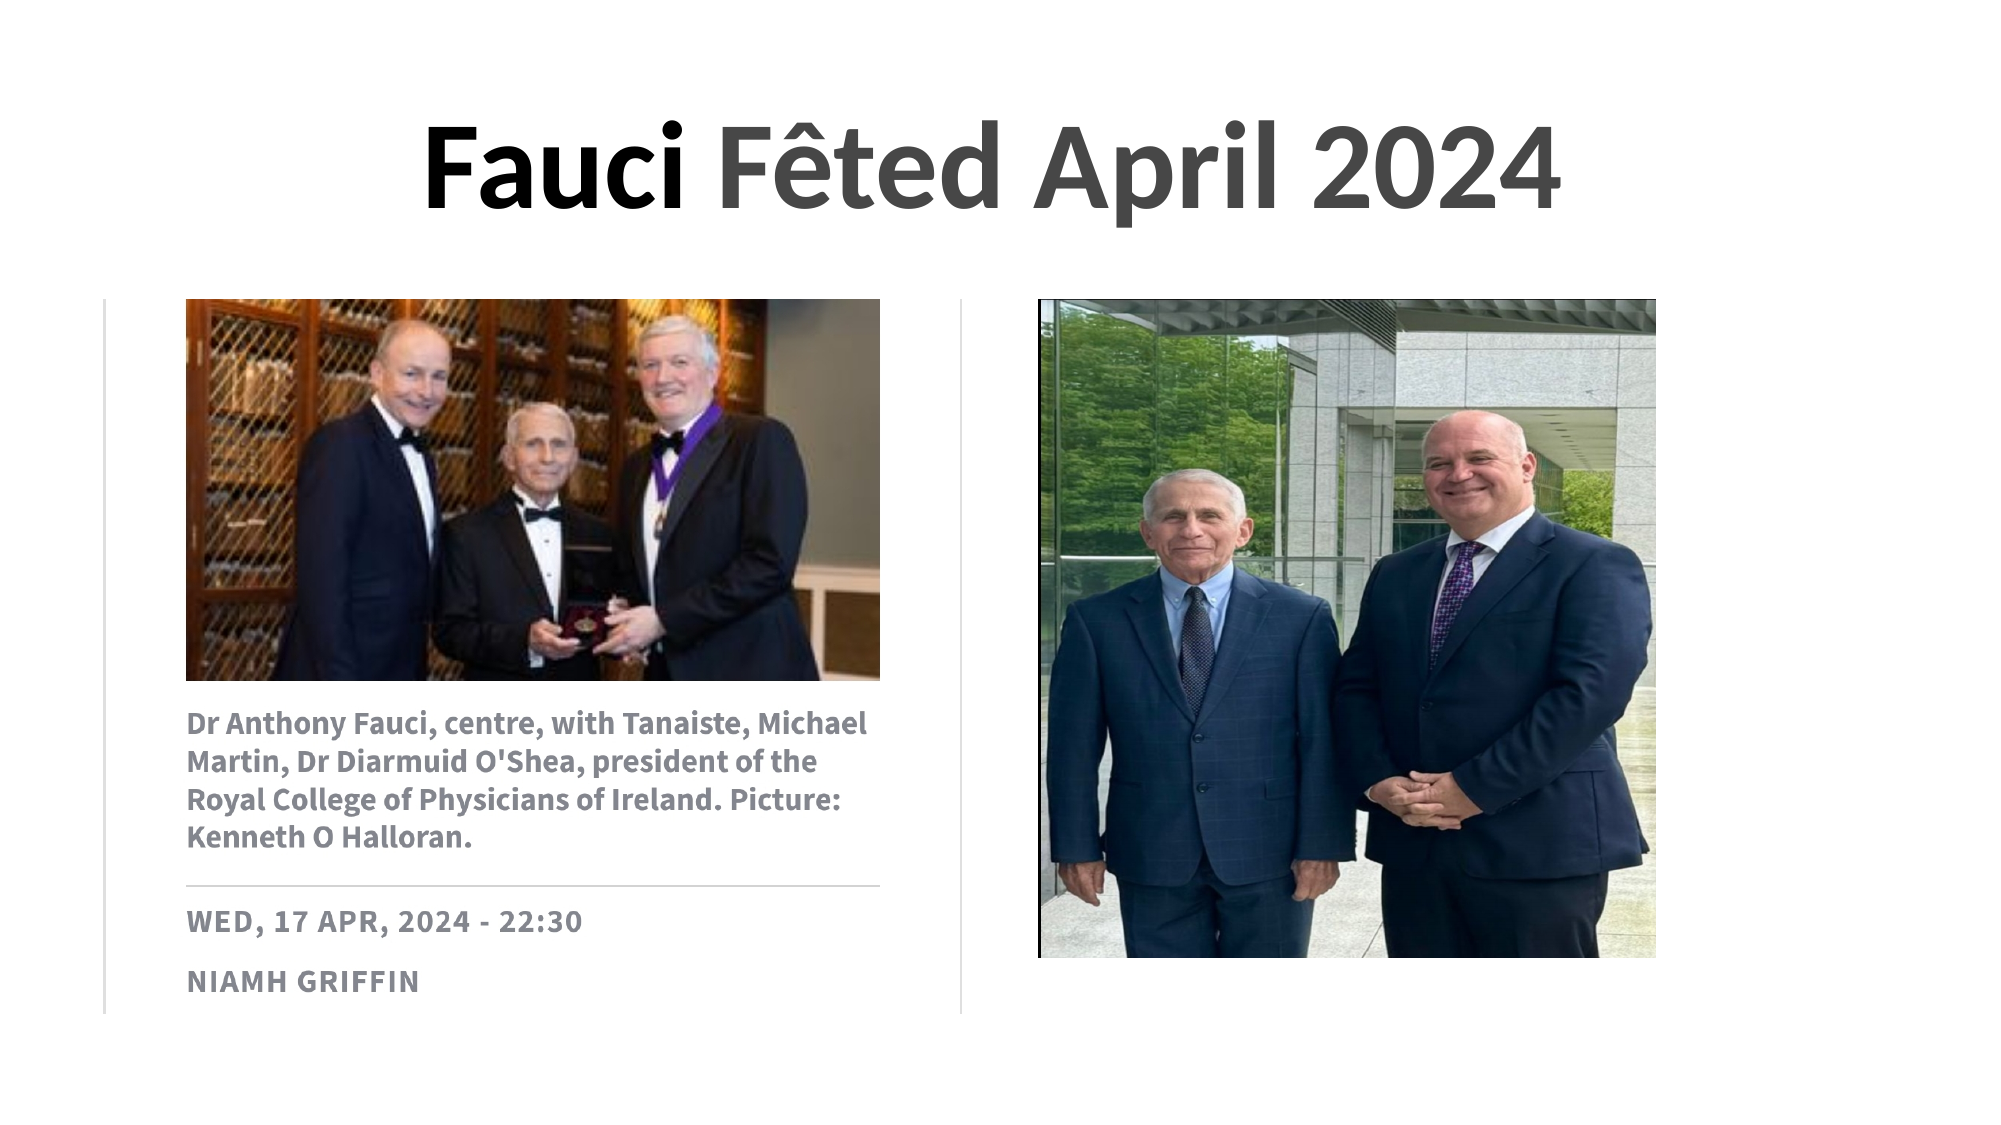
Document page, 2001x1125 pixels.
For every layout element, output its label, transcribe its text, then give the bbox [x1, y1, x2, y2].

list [103, 299, 962, 1014]
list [1038, 299, 1656, 958]
title Fauci Fêted April 2024 [137, 59, 1863, 278]
